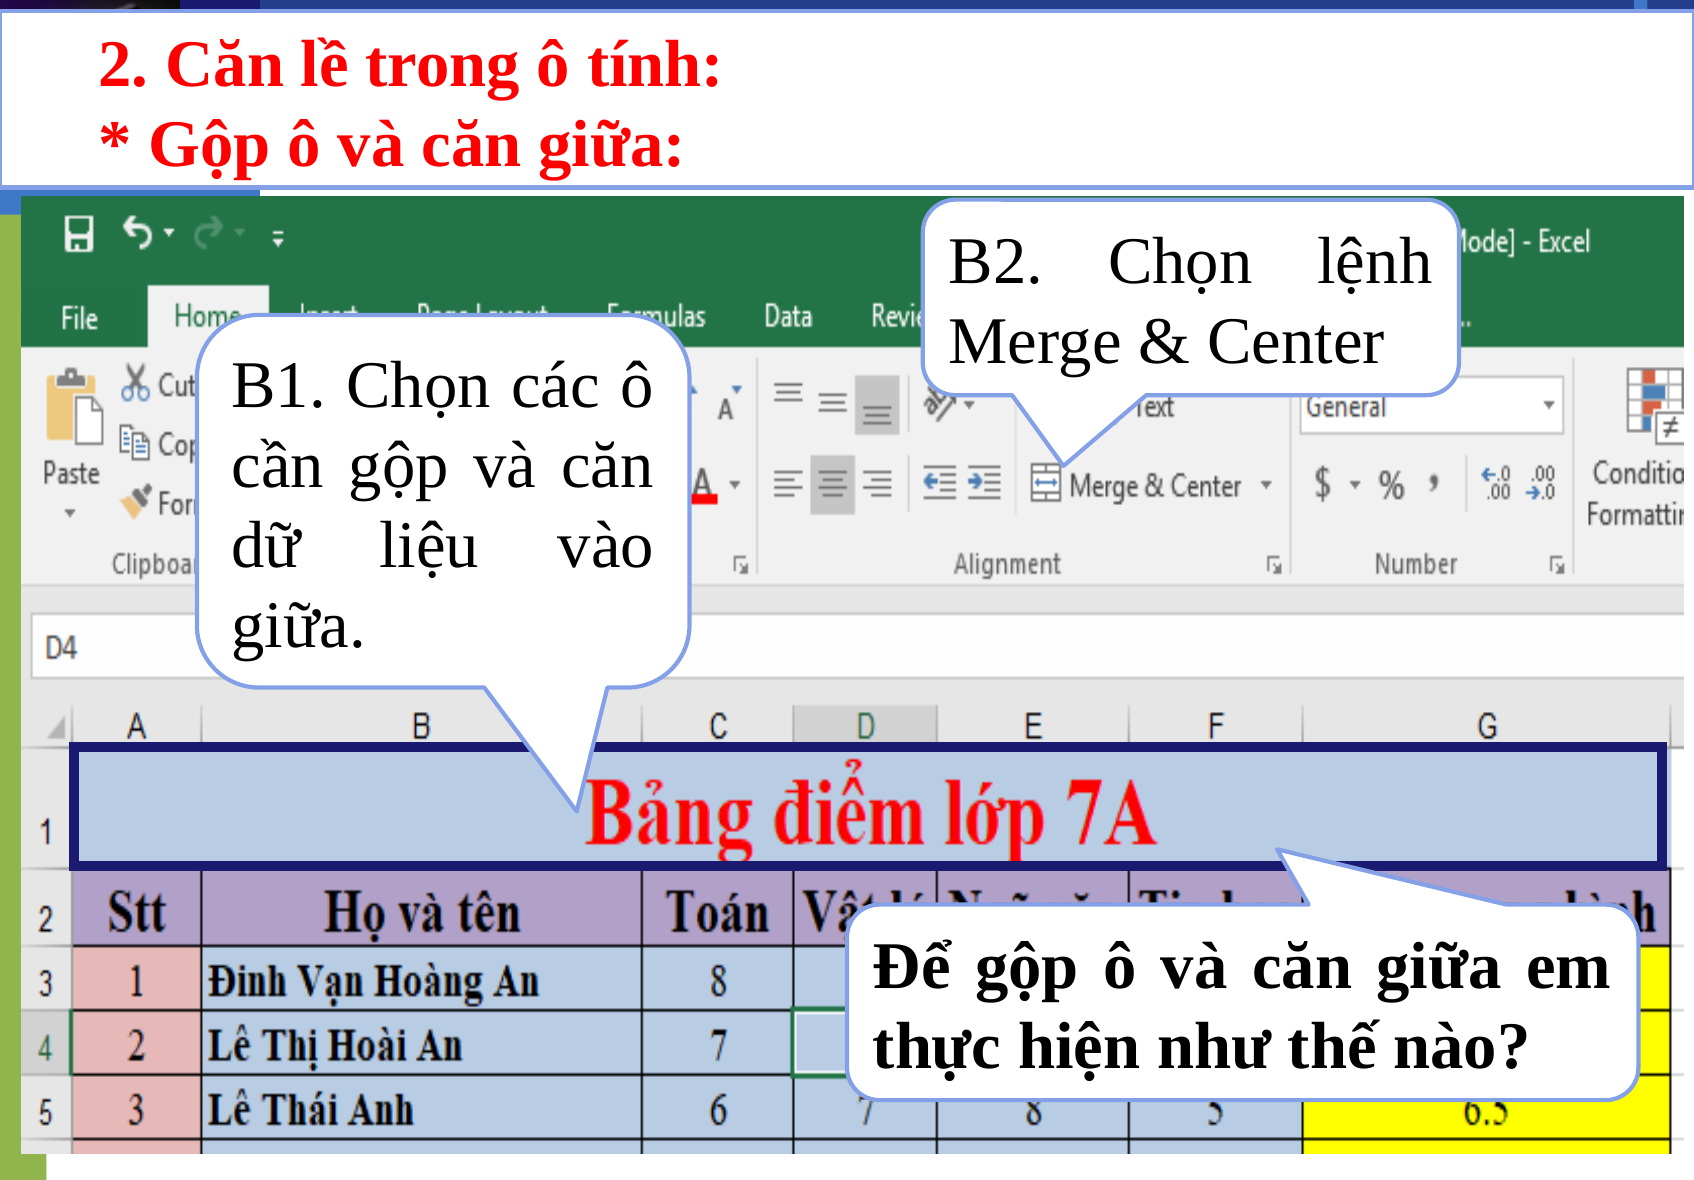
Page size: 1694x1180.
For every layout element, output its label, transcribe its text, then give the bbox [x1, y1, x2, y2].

text_box 2. Căn lề trong ô tính: * Gộp ô và căn giữa: [0, 9, 1694, 190]
picture [0, 0, 180, 9]
picture [20, 196, 1684, 1154]
